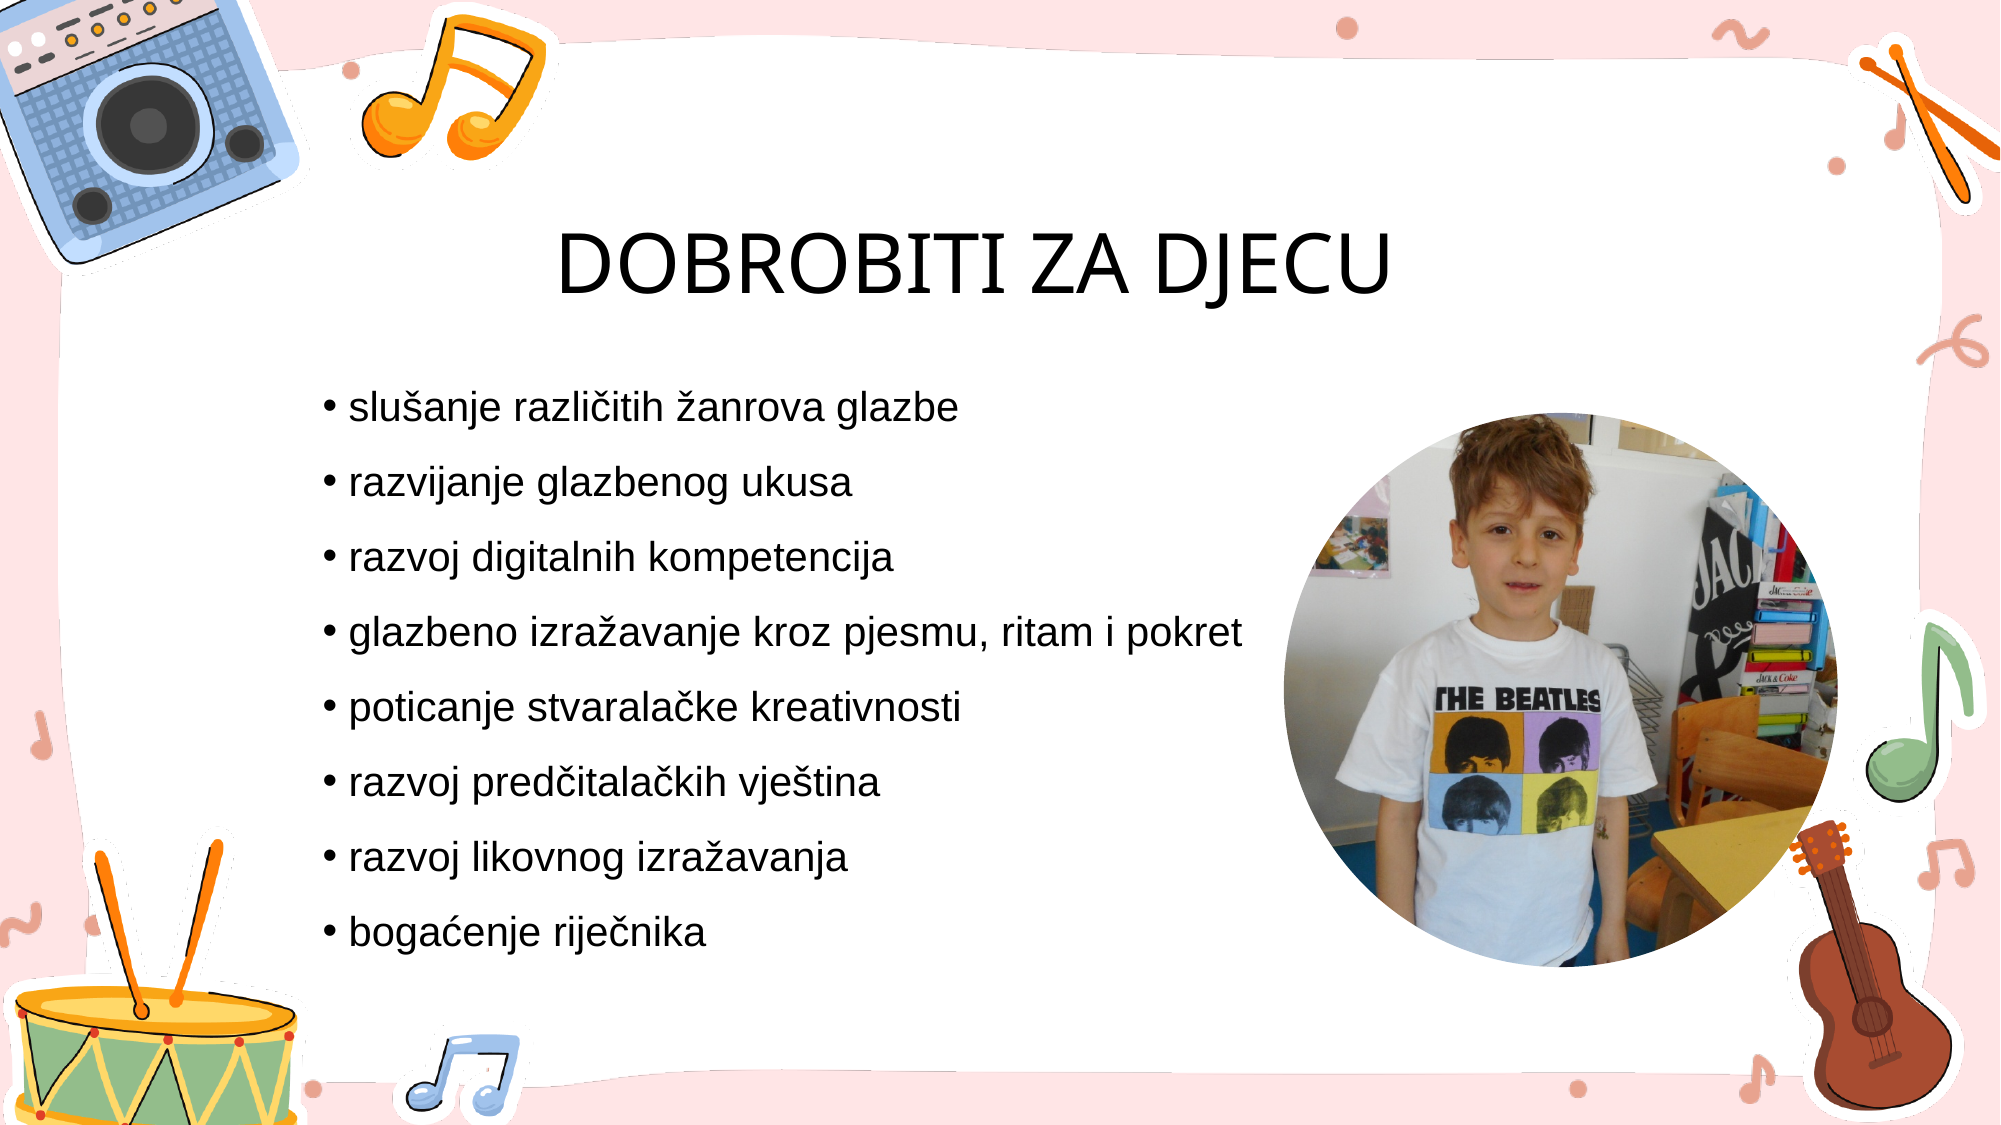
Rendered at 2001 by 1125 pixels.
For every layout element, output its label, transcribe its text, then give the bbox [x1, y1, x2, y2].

picture [0, 0, 2001, 1125]
text_box DOBROBITI ZA DJECU slušanje različitih žanrova glazbe razvijanje glazbenog ukusa razvoj digitalnih kompetencija glazbeno izražavanje kroz pjesmu, ritam i pokret poticanje stvaralačke kreativnosti razvoj predčitalačkih vještina razvoj likovnog izražavanja bogaćenje riječnika [307, 202, 1643, 963]
